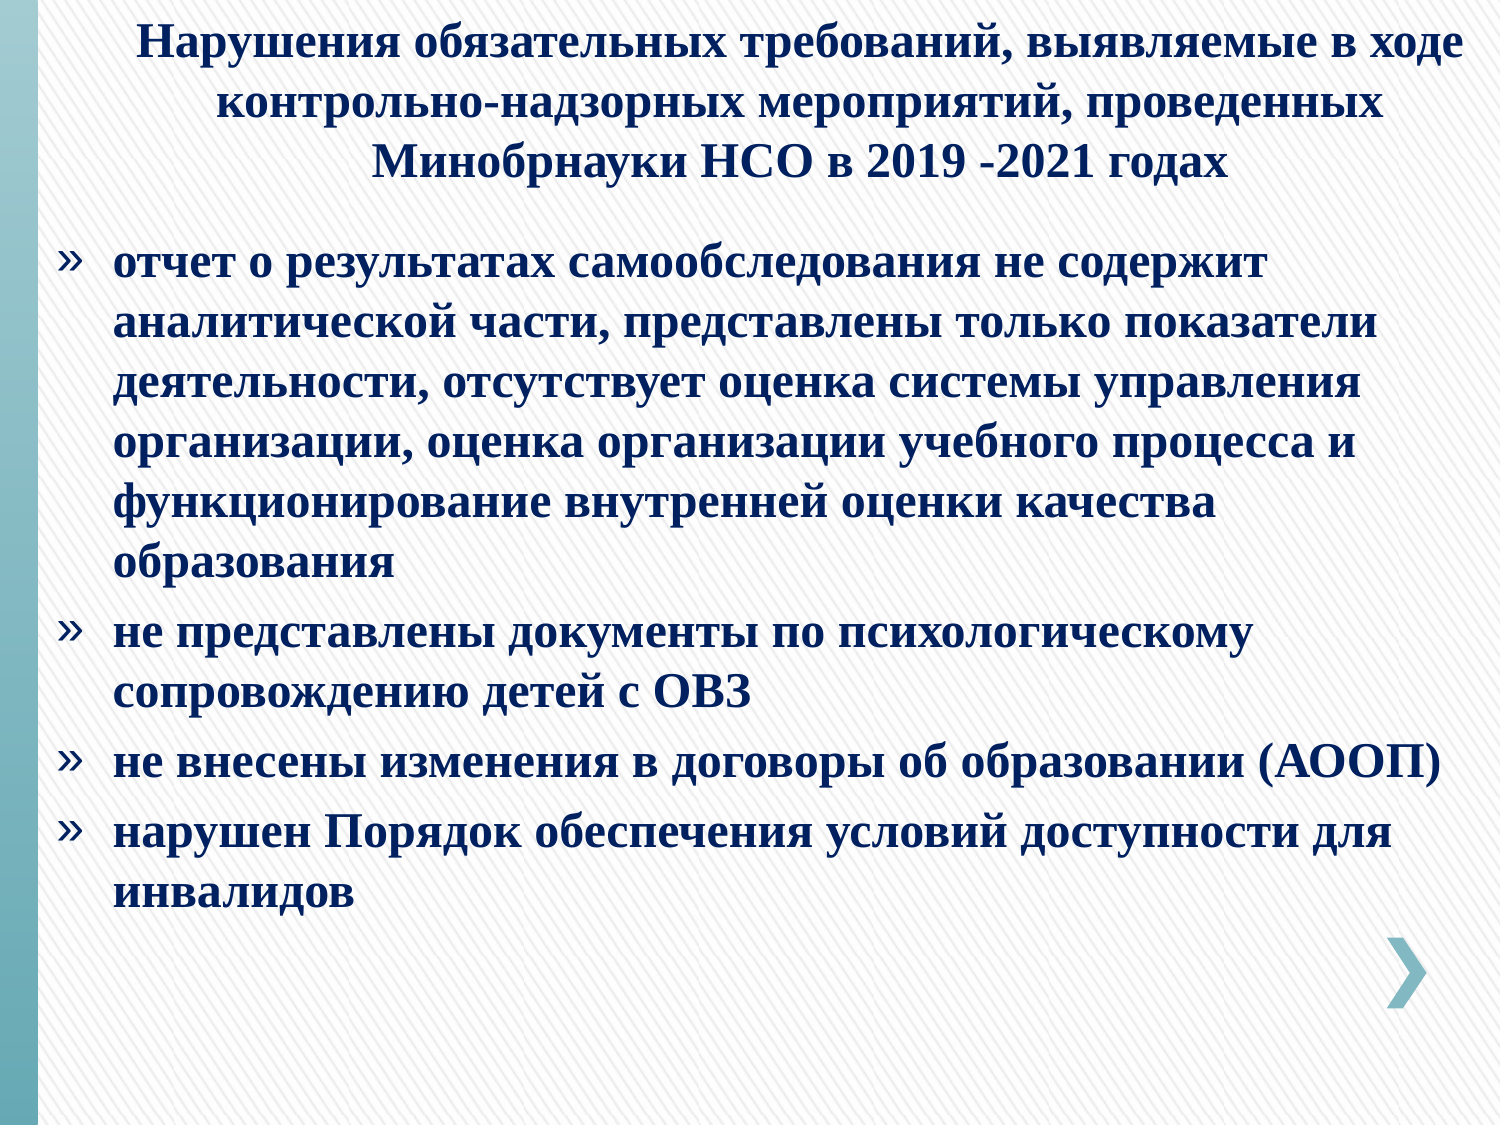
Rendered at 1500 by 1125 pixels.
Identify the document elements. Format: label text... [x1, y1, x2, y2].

title Нарушения обязательных требований, выявляемые в ходе контрольно-надзорных мероприятий, проведенных Минобрнауки НСО в 2019 -2021 годах [100, 54, 1500, 219]
list отчет о результатах самообследования не содержит аналитической части, представлены только показатели деятельности, отсутствует оценка системы управления организации, оценка организации учебного процесса и функционирование внутренней оценки качества образования не представлены документы по психологическому сопровождению детей с ОВЗ не внесены изменения в договоры об образовании (АООП) нарушен Порядок обеспечения условий доступности для инвалидов [41, 219, 1500, 1071]
